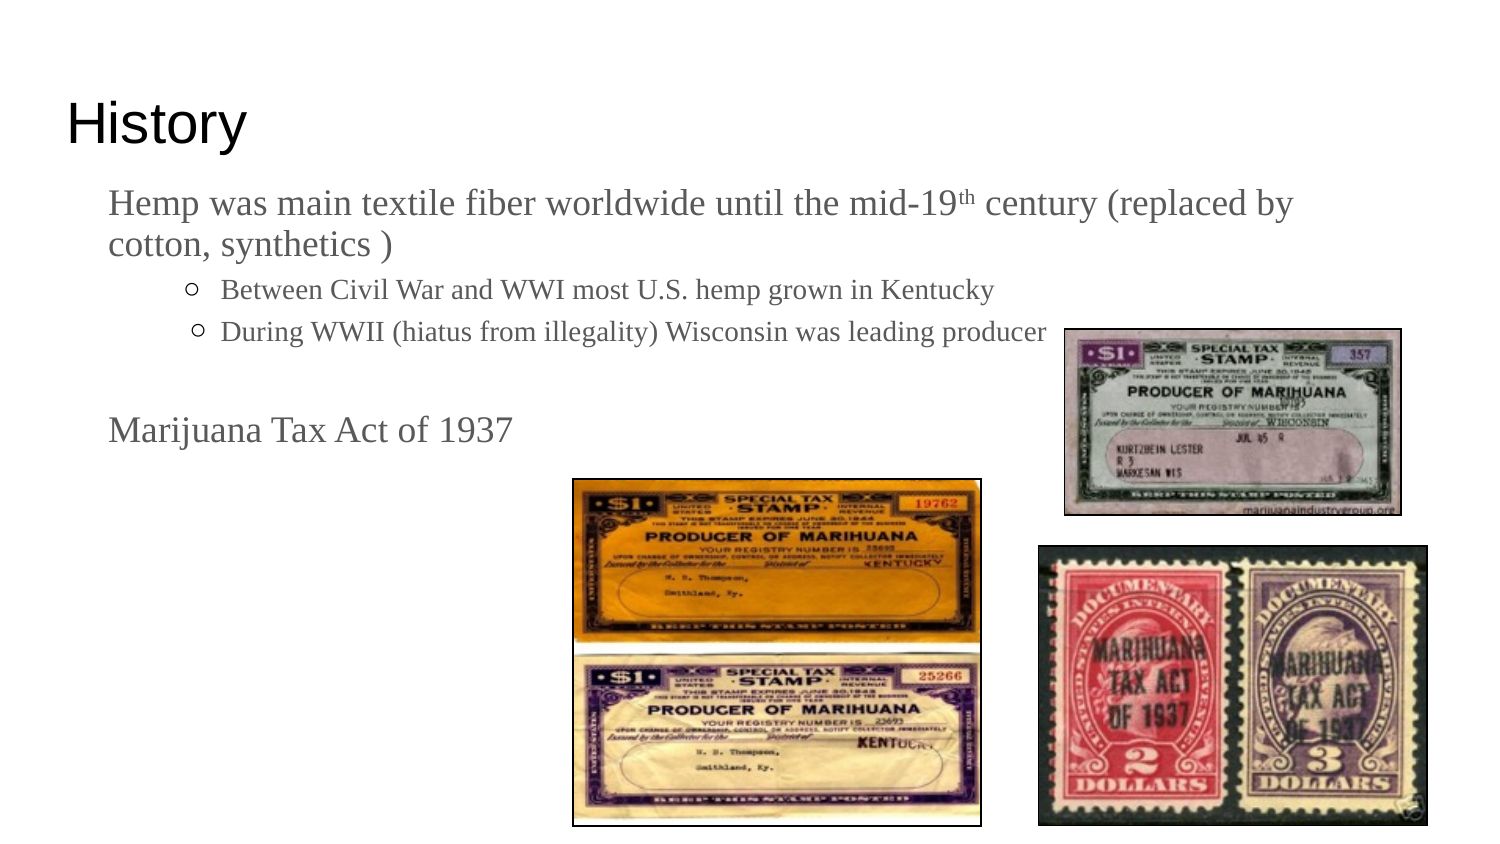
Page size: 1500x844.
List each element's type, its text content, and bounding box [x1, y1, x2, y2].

picture [573, 479, 981, 825]
picture [1065, 329, 1401, 515]
picture [1038, 546, 1427, 825]
title History [51, 72, 1449, 167]
list Hemp was main textile fiber worldwide until the mid-19th century (replaced by cotton, synthetics ) Between Civil War and WWI most U.S. hemp grown in Kentucky During WWII (hiatus from illegality) Wisconsin was leading producer Marijuana Tax Act of 1937 [93, 175, 1387, 576]
